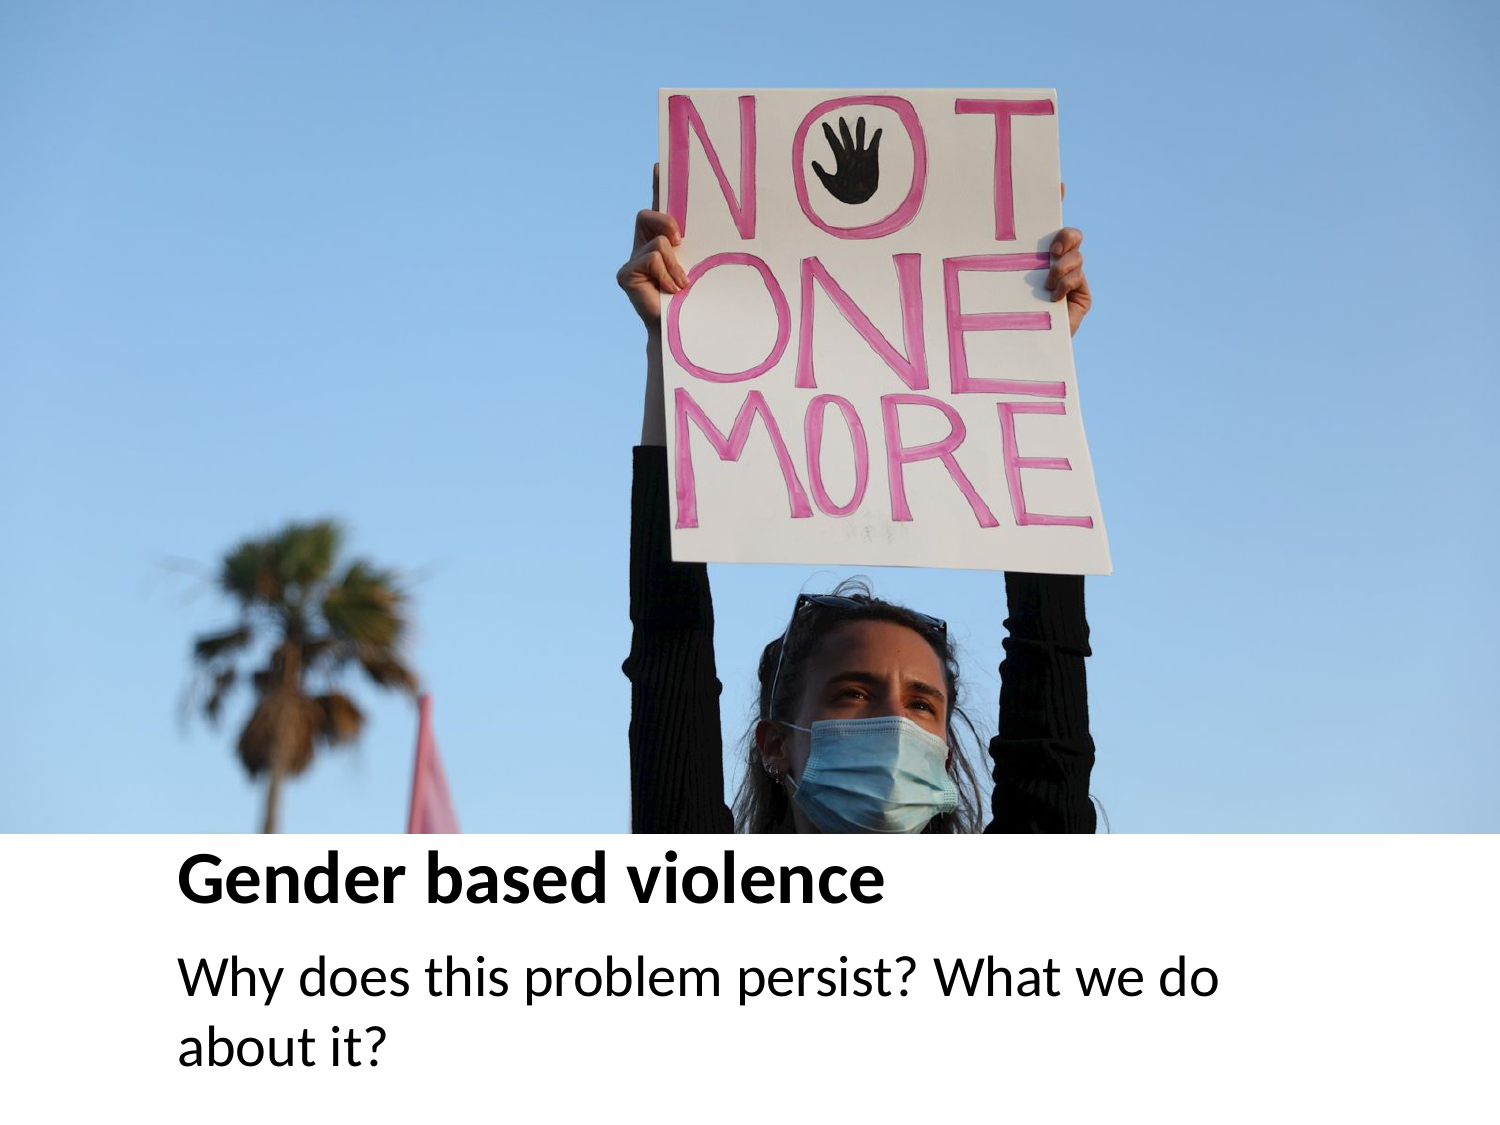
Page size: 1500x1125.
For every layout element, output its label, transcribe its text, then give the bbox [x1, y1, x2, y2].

picture [0, 0, 1500, 834]
title Gender based violence [162, 842, 1342, 927]
list Why does this problem persist? What we do about it? [162, 930, 1342, 1071]
